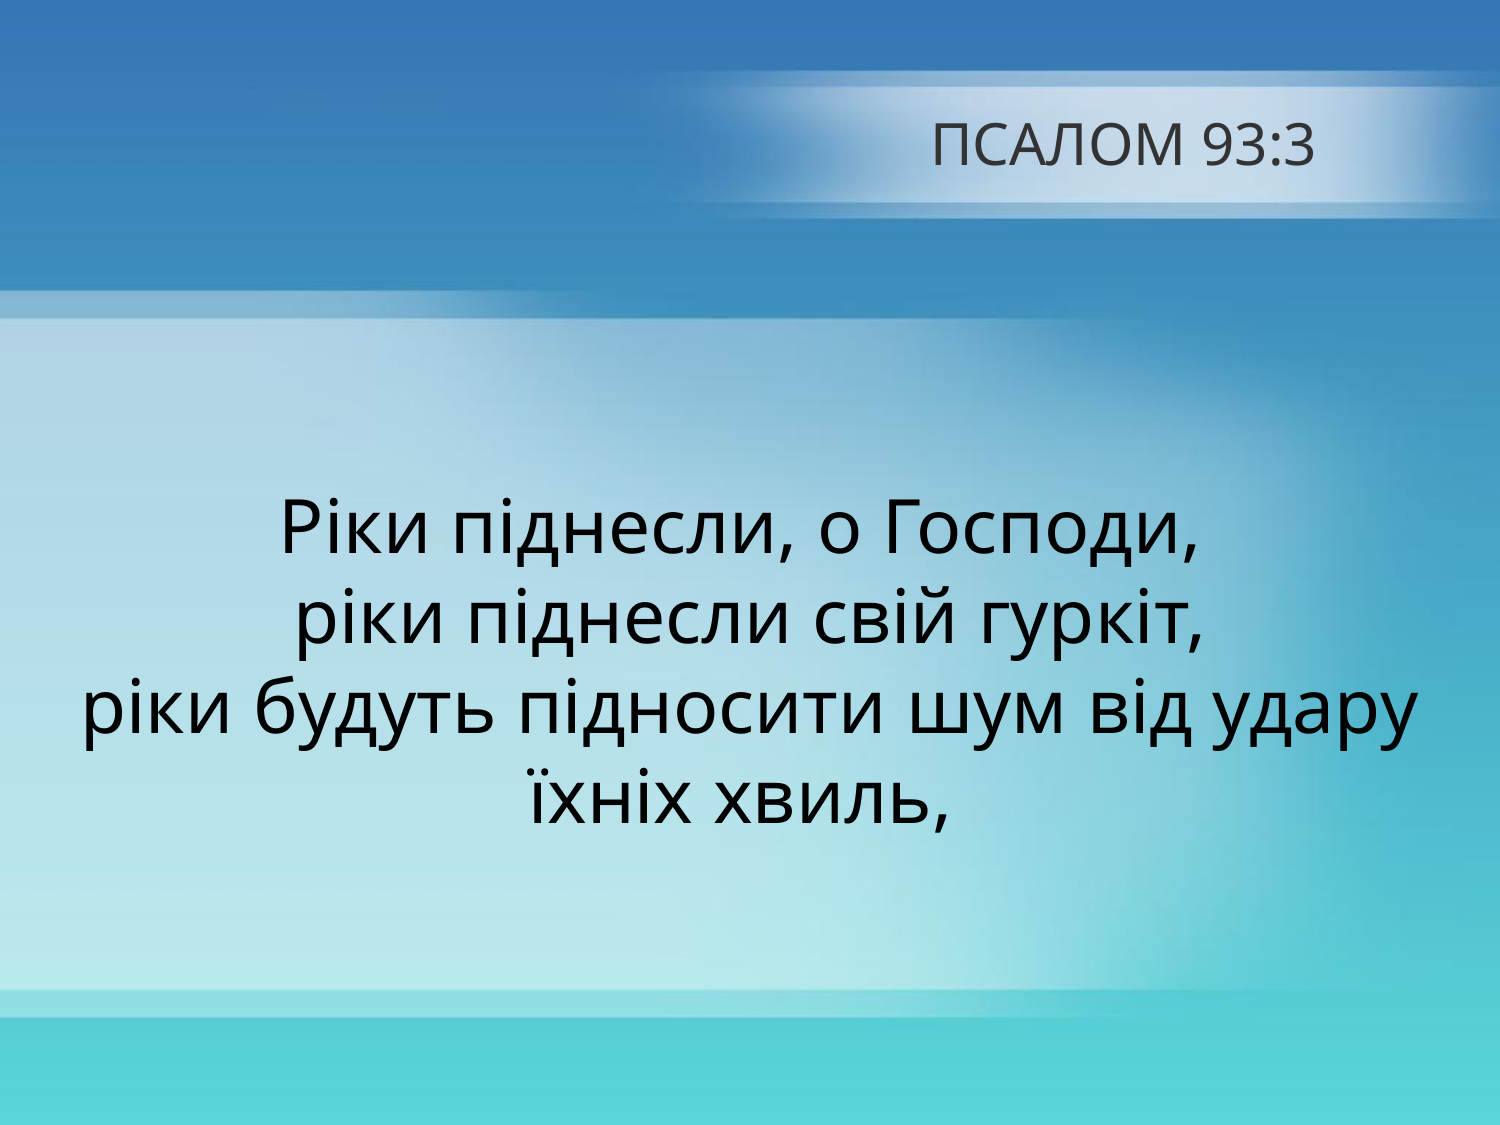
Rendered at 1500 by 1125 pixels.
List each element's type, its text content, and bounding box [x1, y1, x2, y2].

picture [0, 0, 1500, 1125]
text_box Ріки піднесли, о Господи, ріки піднесли свій гуркіт, ріки будуть підносити шум від удару їхніх хвиль, [53, 420, 1447, 846]
title ПСАЛОМ 93:3 [915, 101, 1400, 185]
